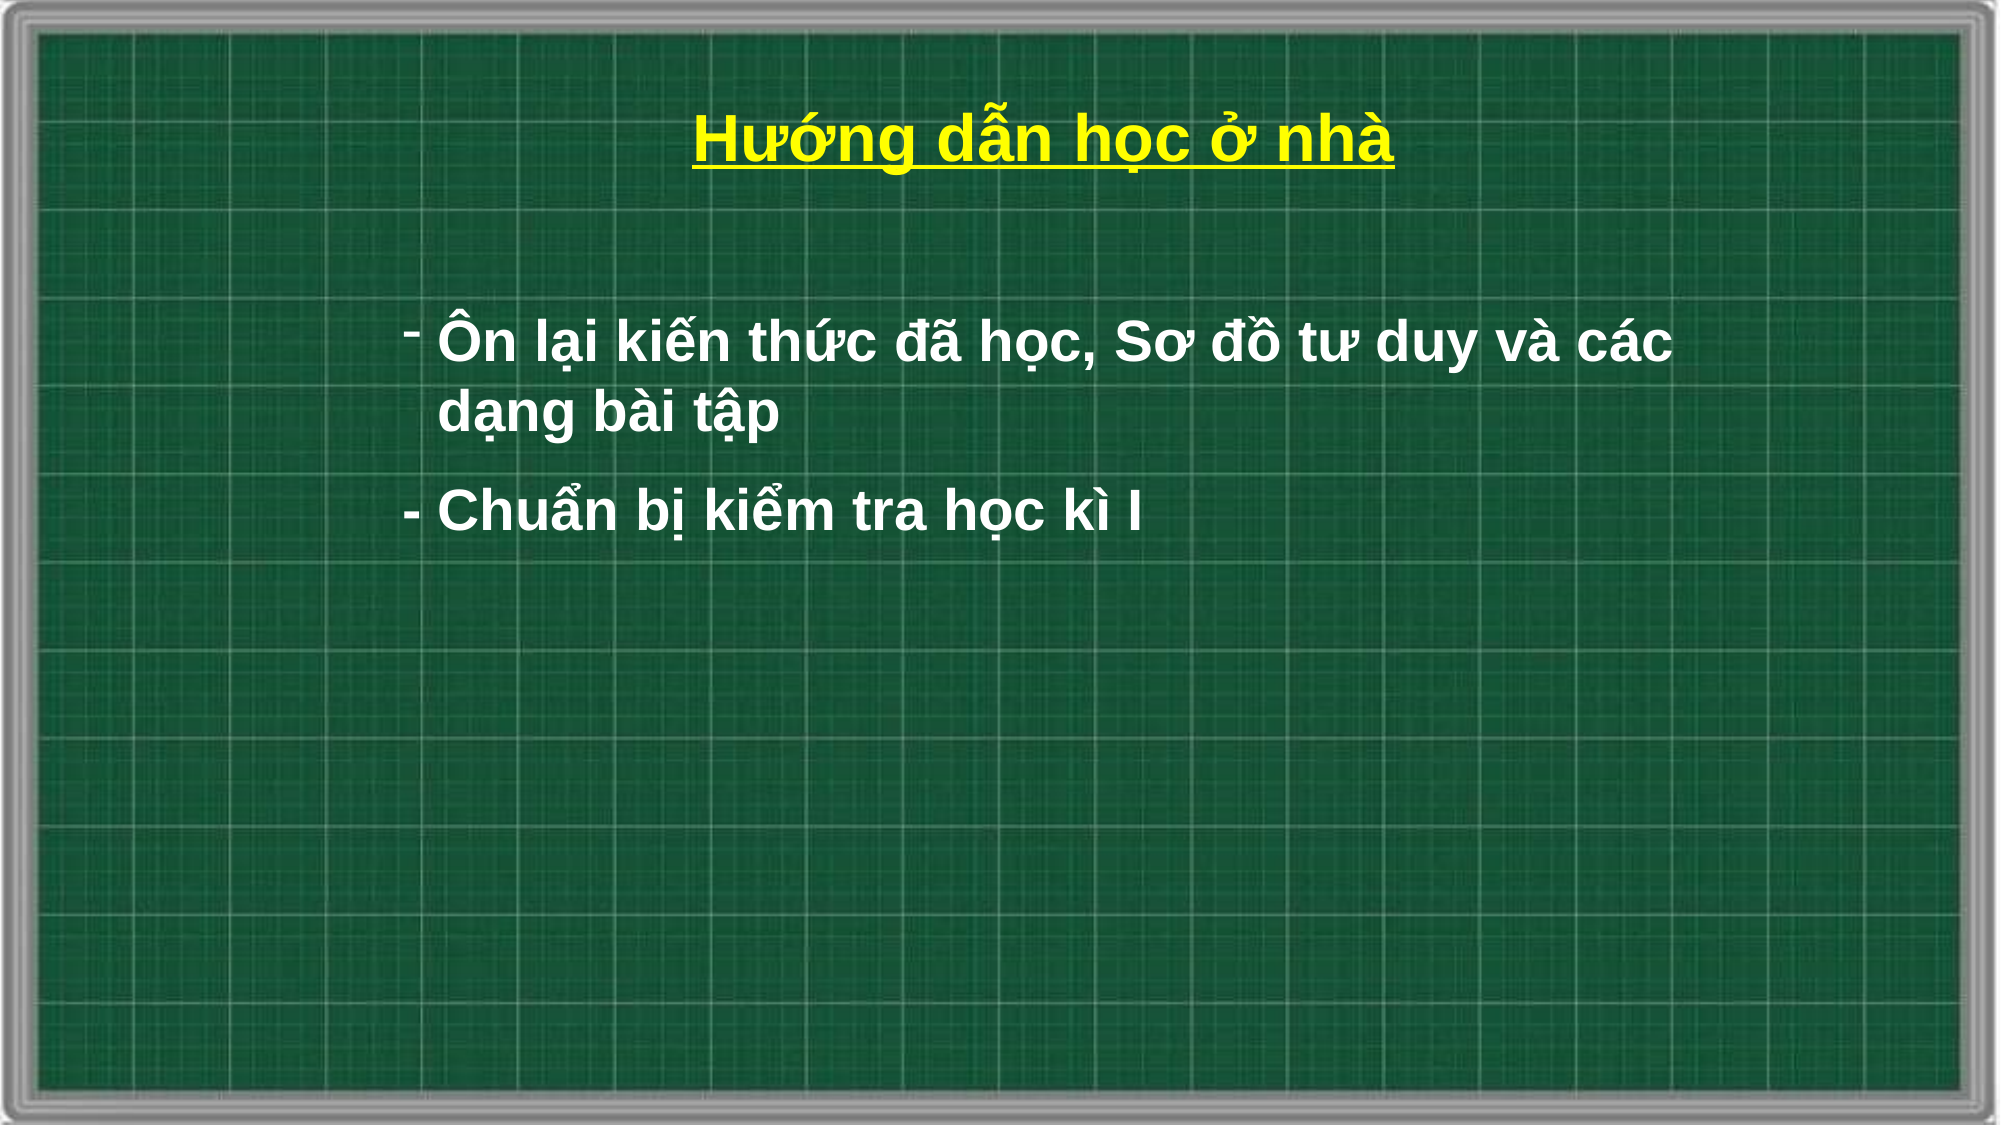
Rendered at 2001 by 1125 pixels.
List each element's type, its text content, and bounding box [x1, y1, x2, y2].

picture [0, 0, 2001, 1125]
text_box Hướng dẫn học ở nhà Ôn lại kiến thức đã học, Sơ đồ tư duy và các dạng bài tập - Chuẩn bị kiểm tra học kì I [387, 87, 1700, 550]
